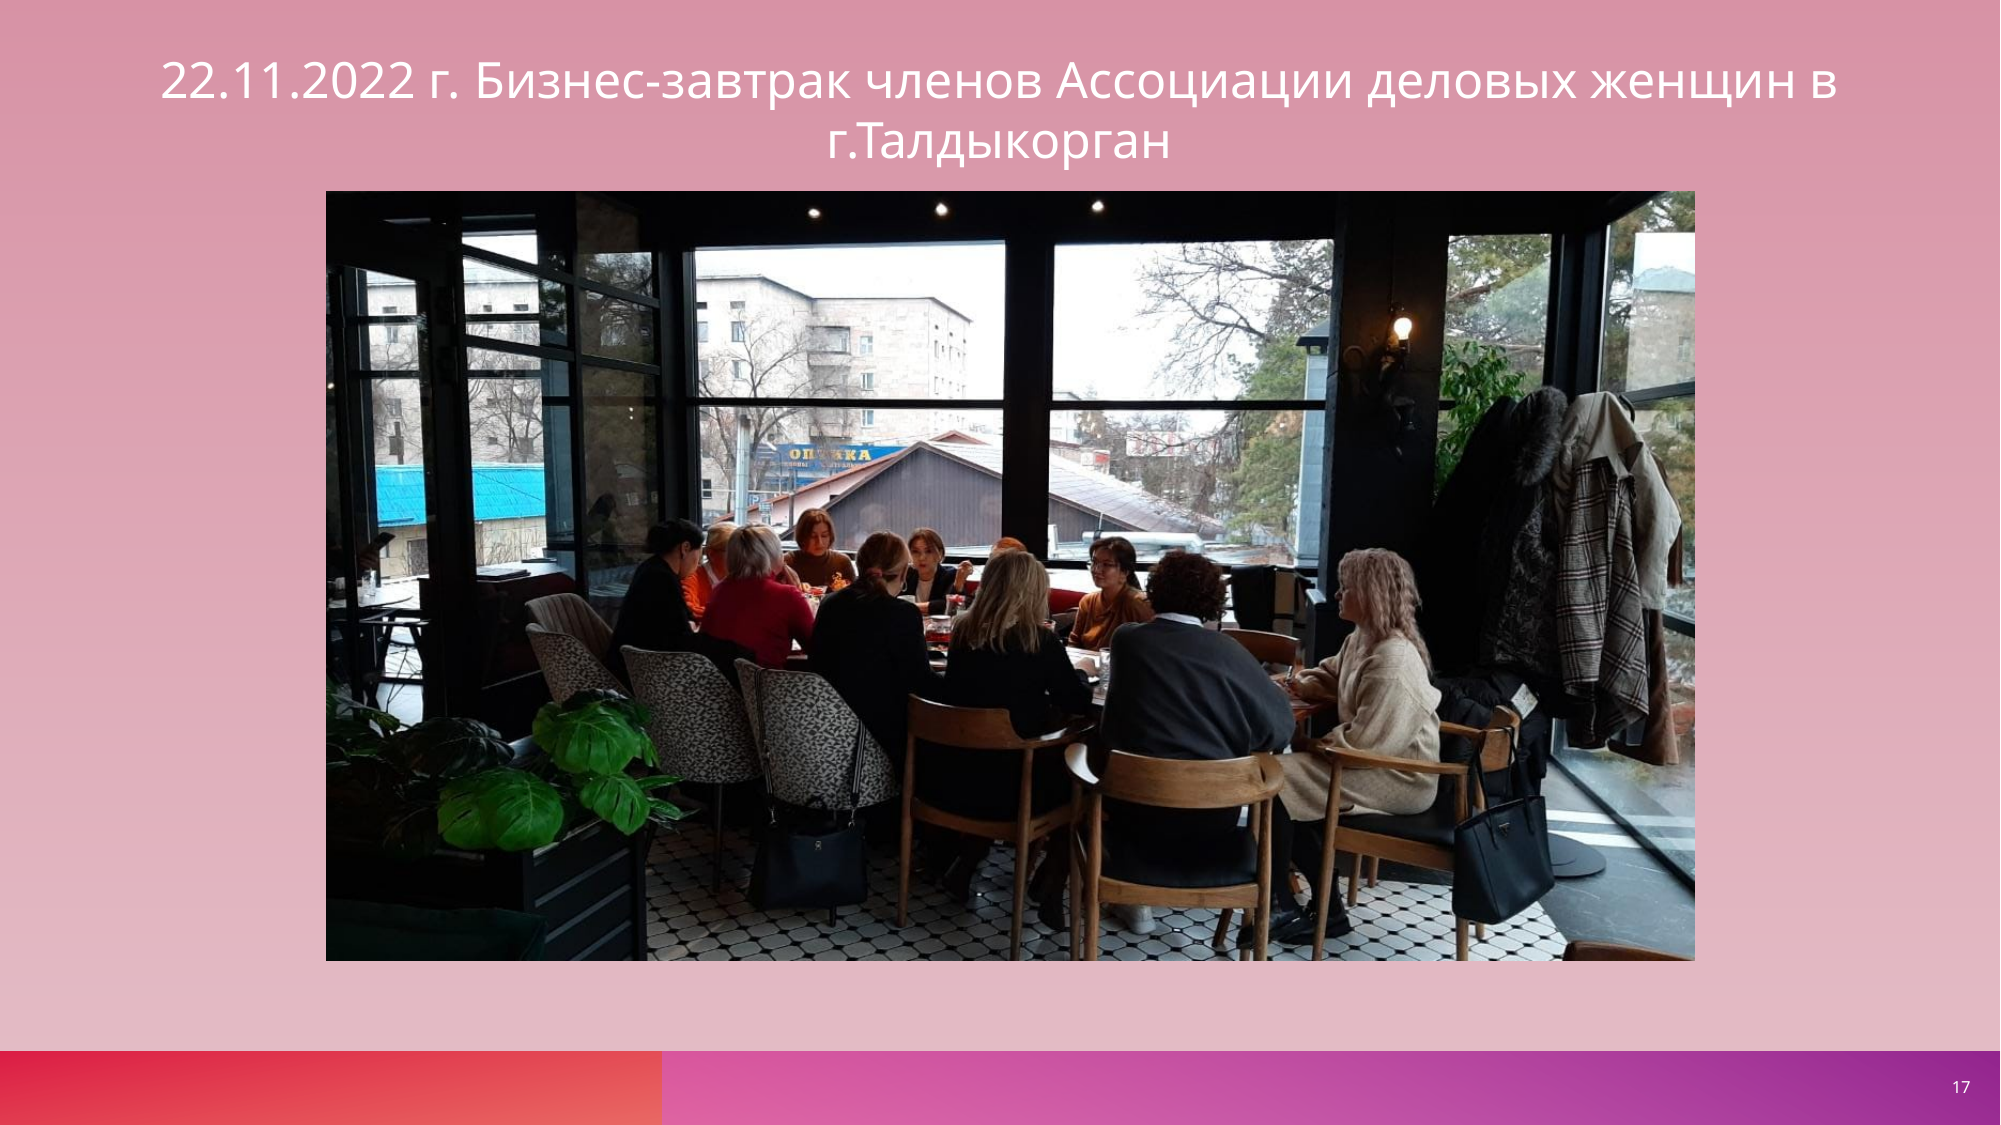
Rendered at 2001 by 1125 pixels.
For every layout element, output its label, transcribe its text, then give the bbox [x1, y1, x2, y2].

text_box 22.11.2022 г. Бизнес-завтрак членов Ассоциации деловых женщин в г.Талдыкорган [136, 41, 1863, 176]
slide_number 17 [1913, 1051, 1986, 1125]
picture [326, 191, 1695, 961]
